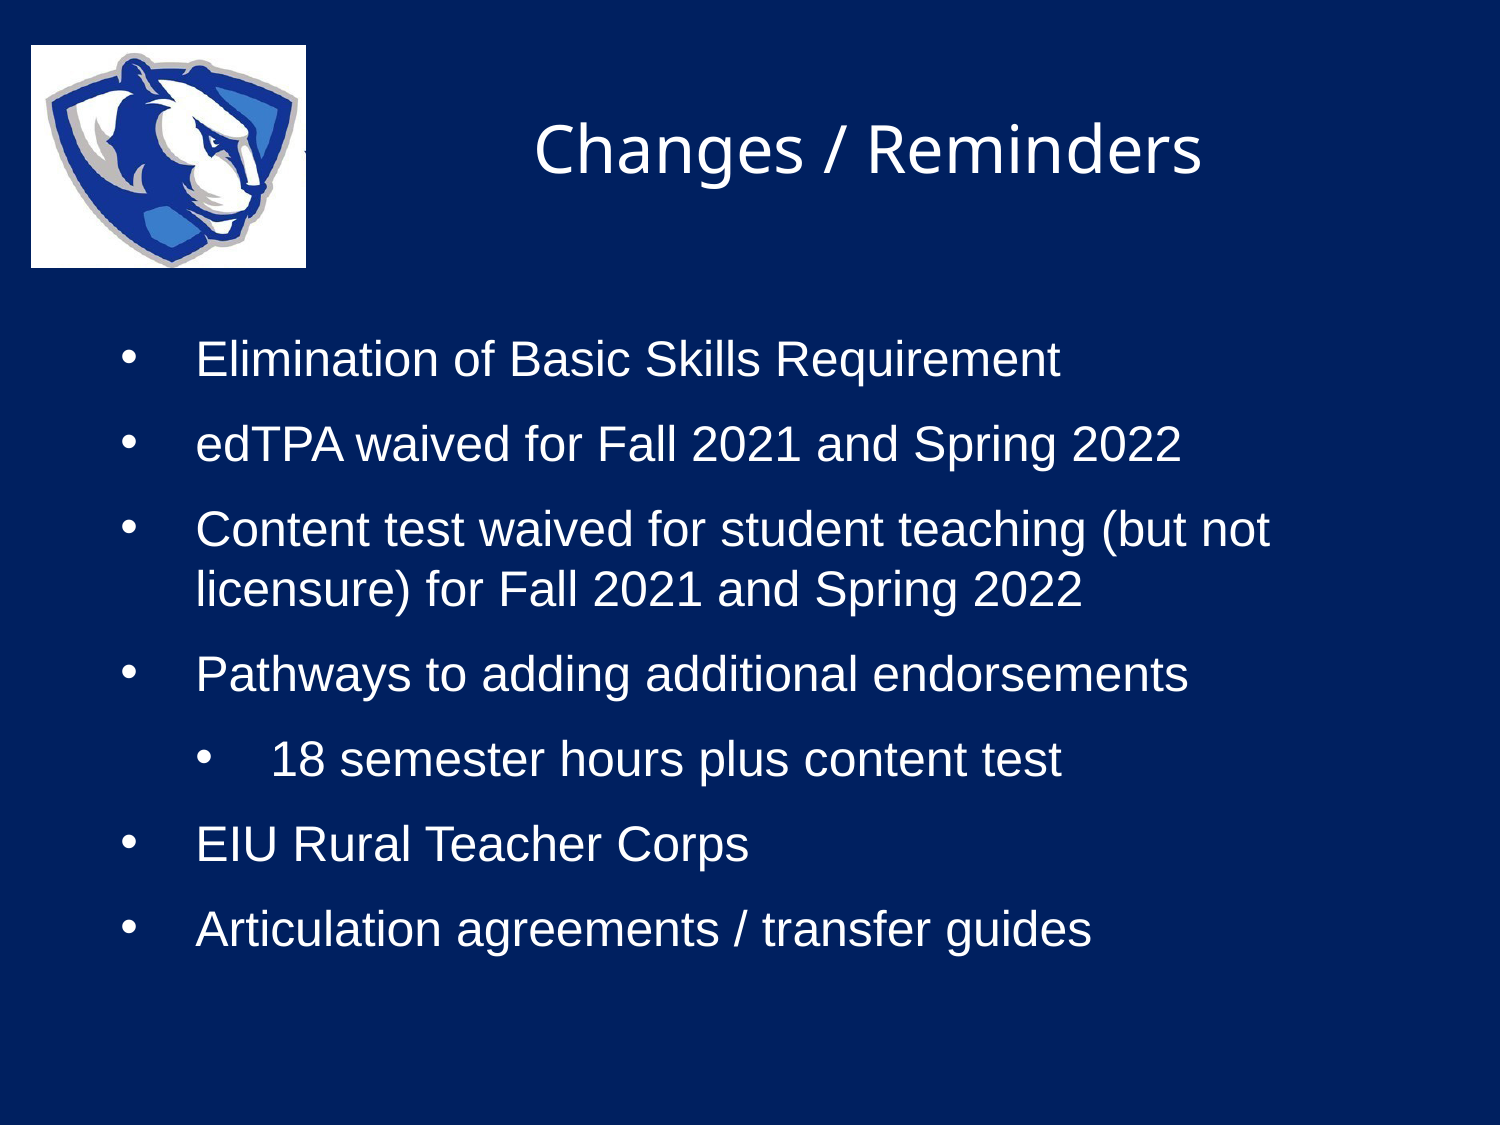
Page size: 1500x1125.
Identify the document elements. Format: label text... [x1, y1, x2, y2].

picture [31, 45, 306, 268]
text_box Elimination of Basic Skills Requirement edTPA waived for Fall 2021 and Spring 2022 Content test waived for student teaching (but not licensure) for Fall 2021 and Spring 2022 Pathways to adding additional endorsements 18 semester hours plus content test EIU Rural Teacher Corps Articulation agreements / transfer guides [105, 319, 1383, 964]
text_box Changes / Reminders [328, 99, 1409, 195]
